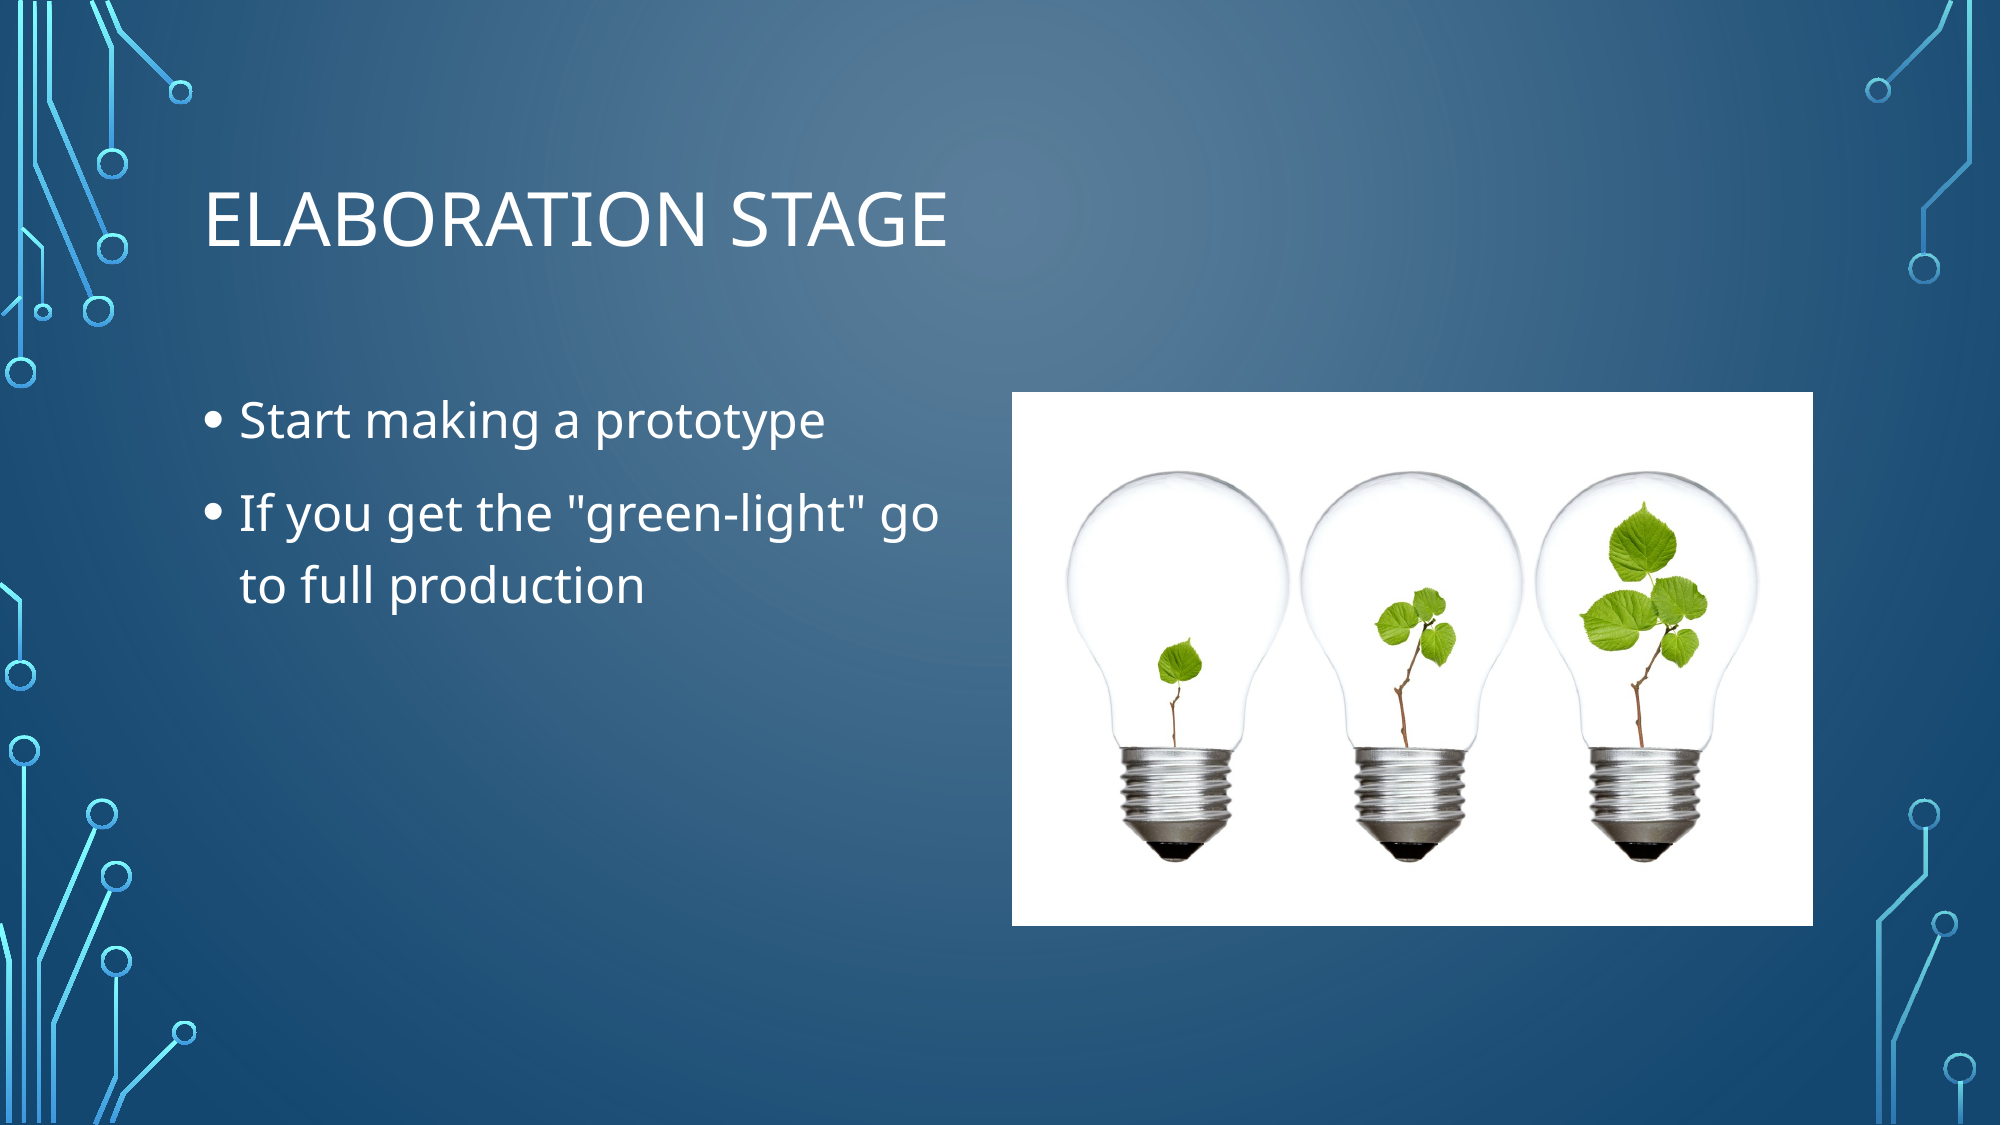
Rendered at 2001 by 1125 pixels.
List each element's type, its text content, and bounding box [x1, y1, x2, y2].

list Start making a prototype If you get the "green-light" go to full production [187, 369, 988, 950]
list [1012, 392, 1813, 927]
title Elaboration Stage [187, 101, 1813, 344]
